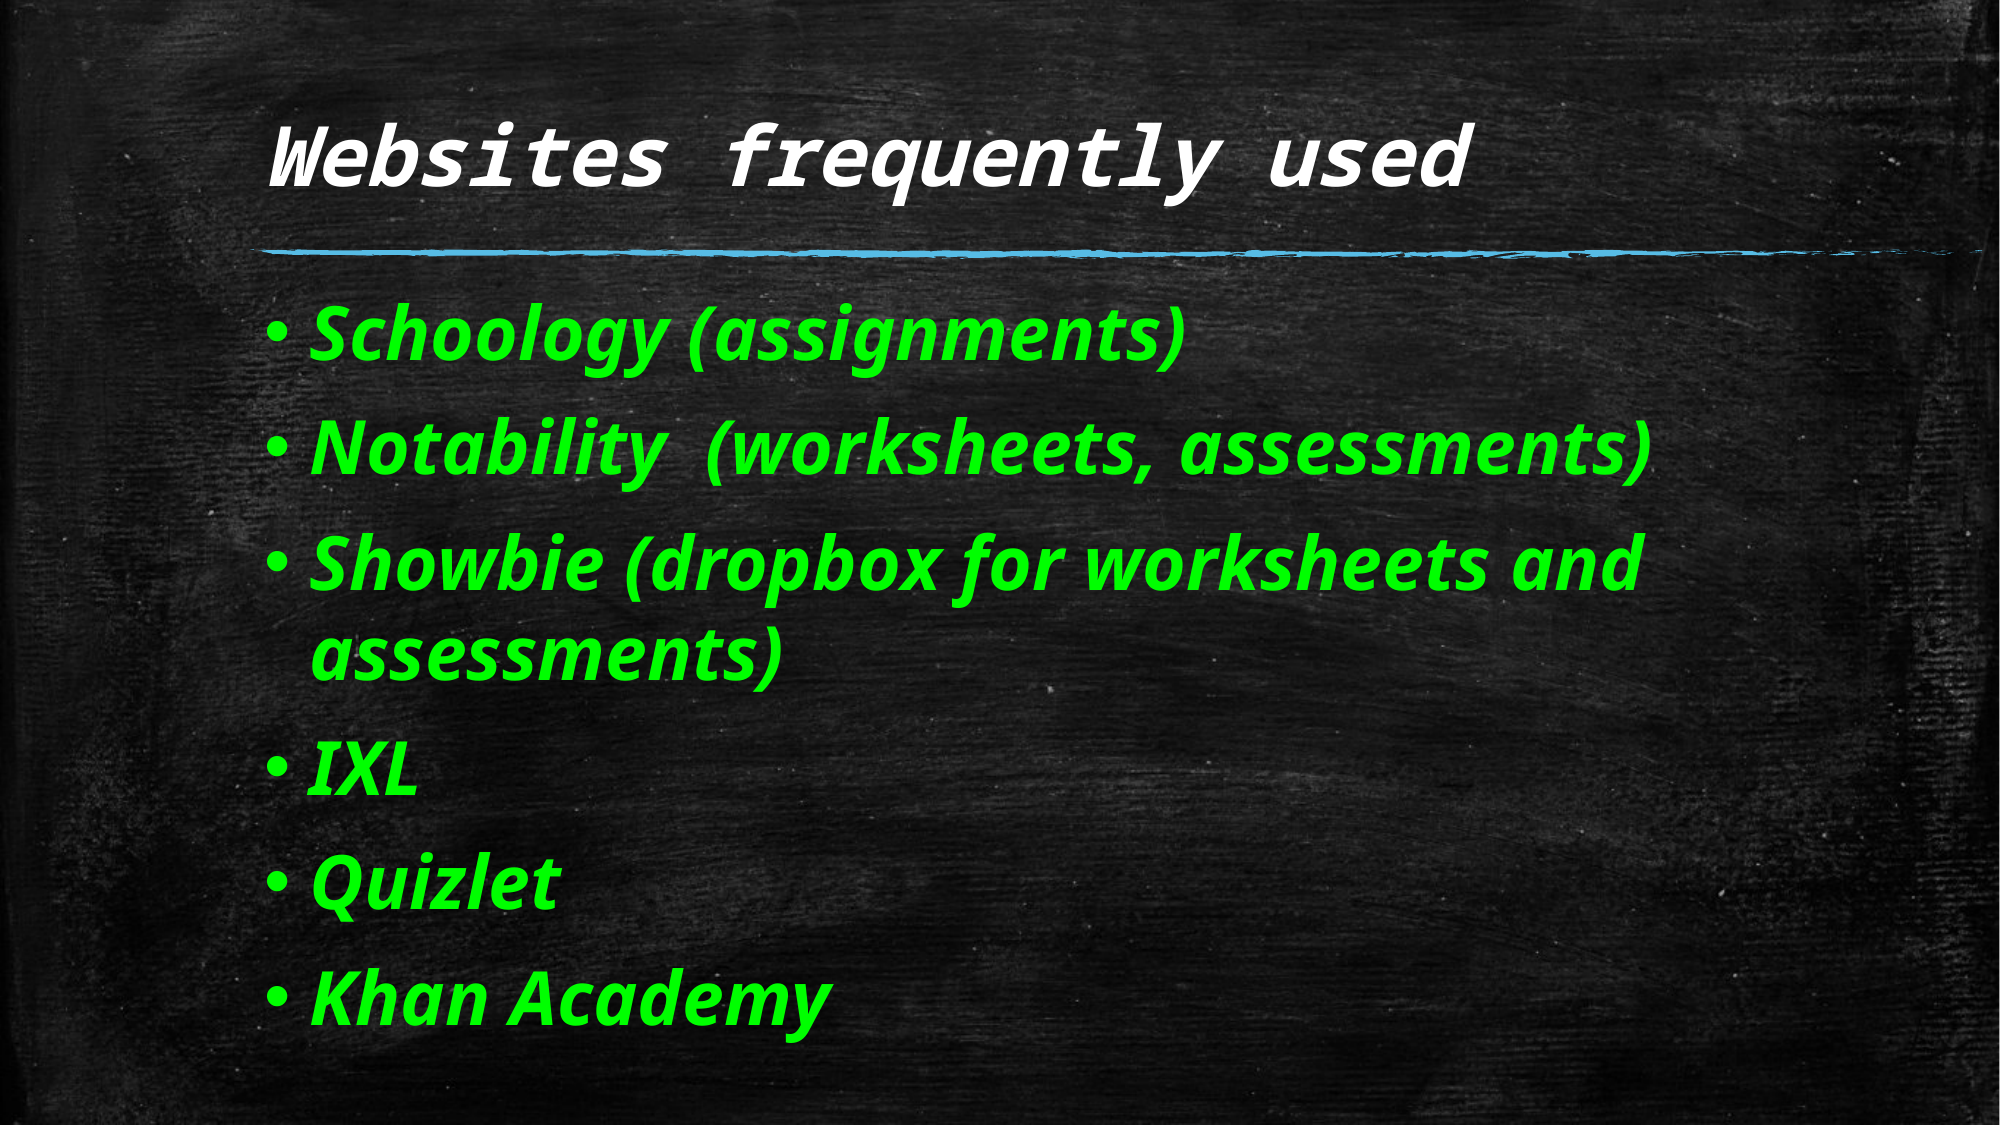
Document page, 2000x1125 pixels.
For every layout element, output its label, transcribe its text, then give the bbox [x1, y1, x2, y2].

list Schoology (assignments) Notability (worksheets, assessments) Showbie (dropbox for worksheets and assessments) IXL Quizlet Khan Academy [249, 312, 2000, 1013]
picture [0, 0, 2000, 1125]
title Websites frequently used [249, 45, 1750, 213]
